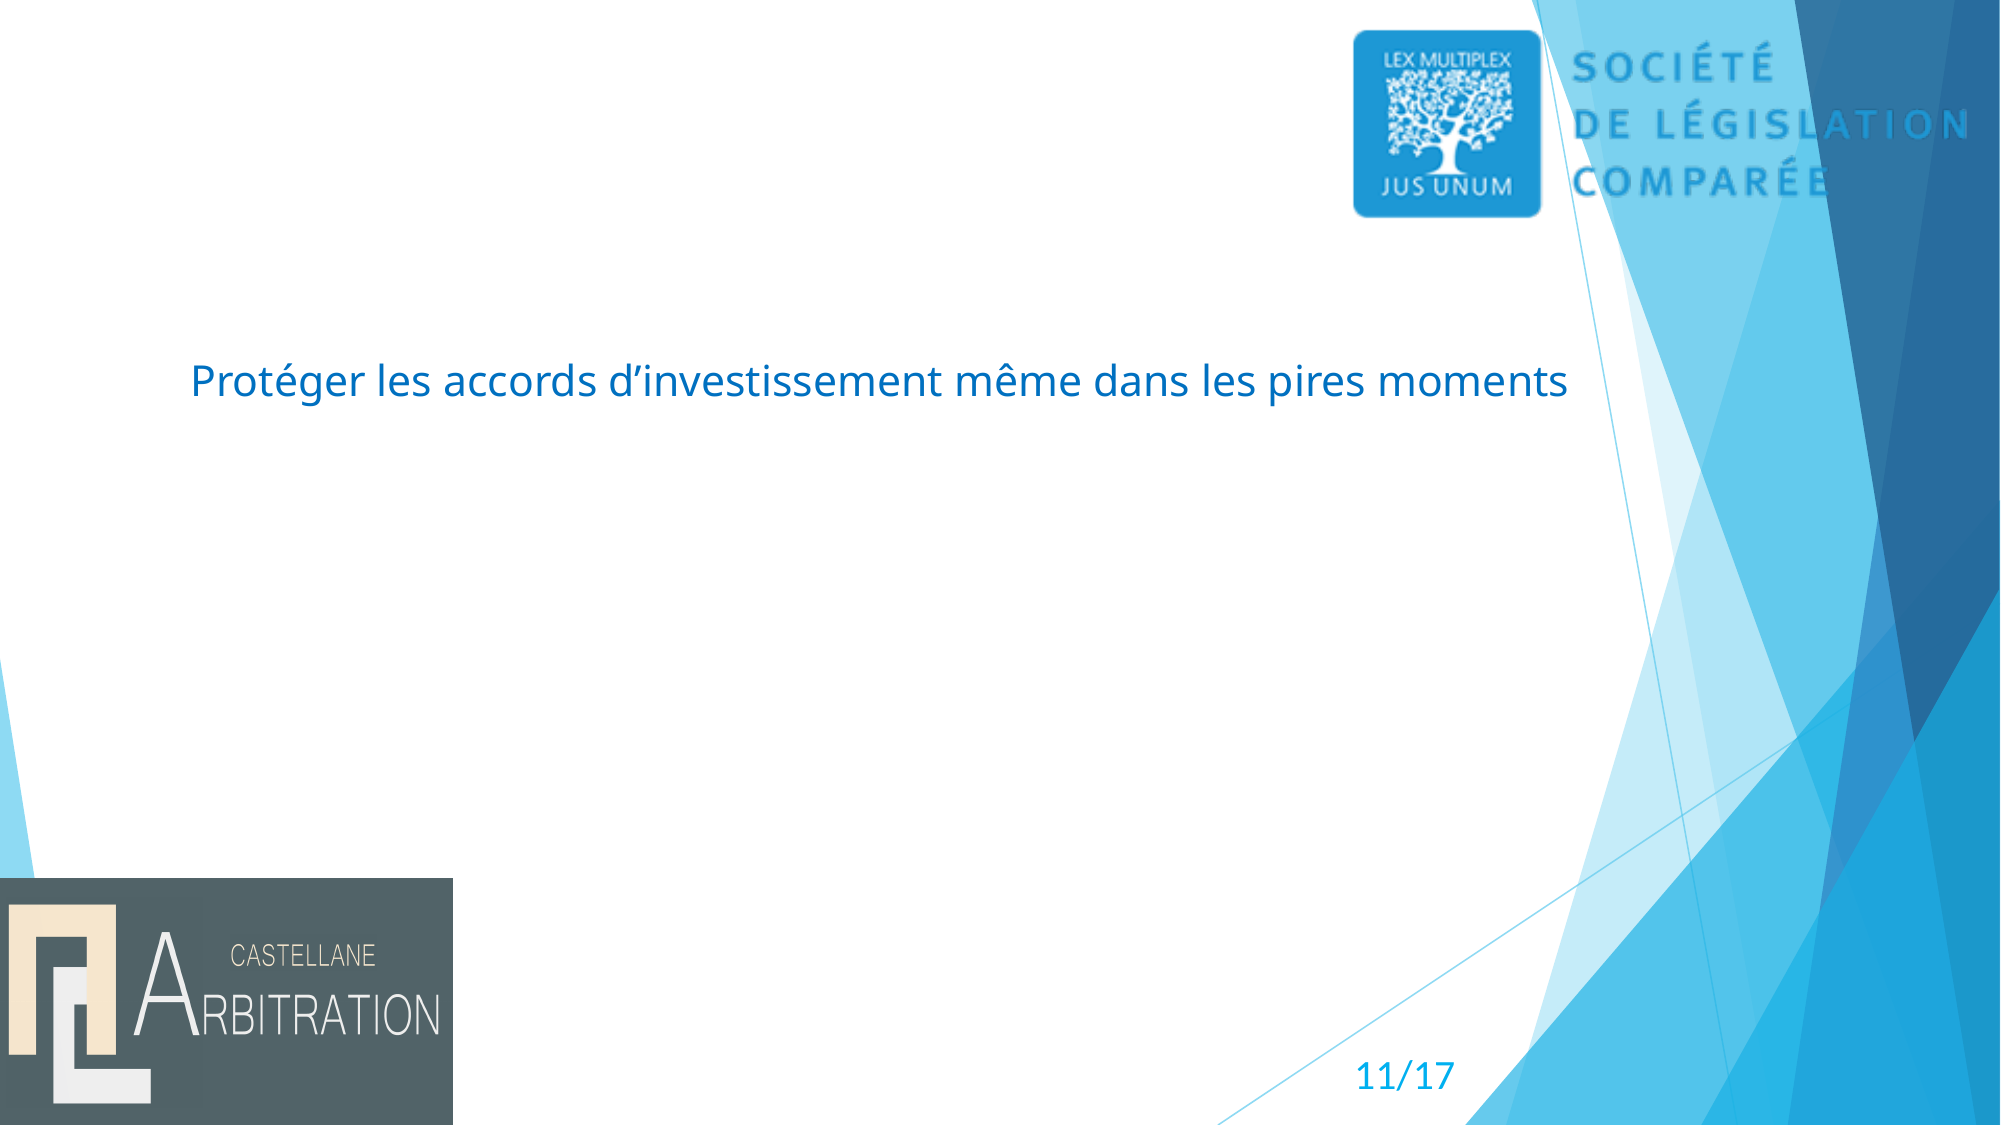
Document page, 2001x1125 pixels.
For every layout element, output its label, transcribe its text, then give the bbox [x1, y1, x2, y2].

text_box 11/17 [1339, 1040, 1509, 1106]
picture [1339, 0, 1978, 246]
picture [0, 878, 453, 1125]
title Protéger les accords d’investissement même dans les pires moments [175, 345, 1586, 563]
